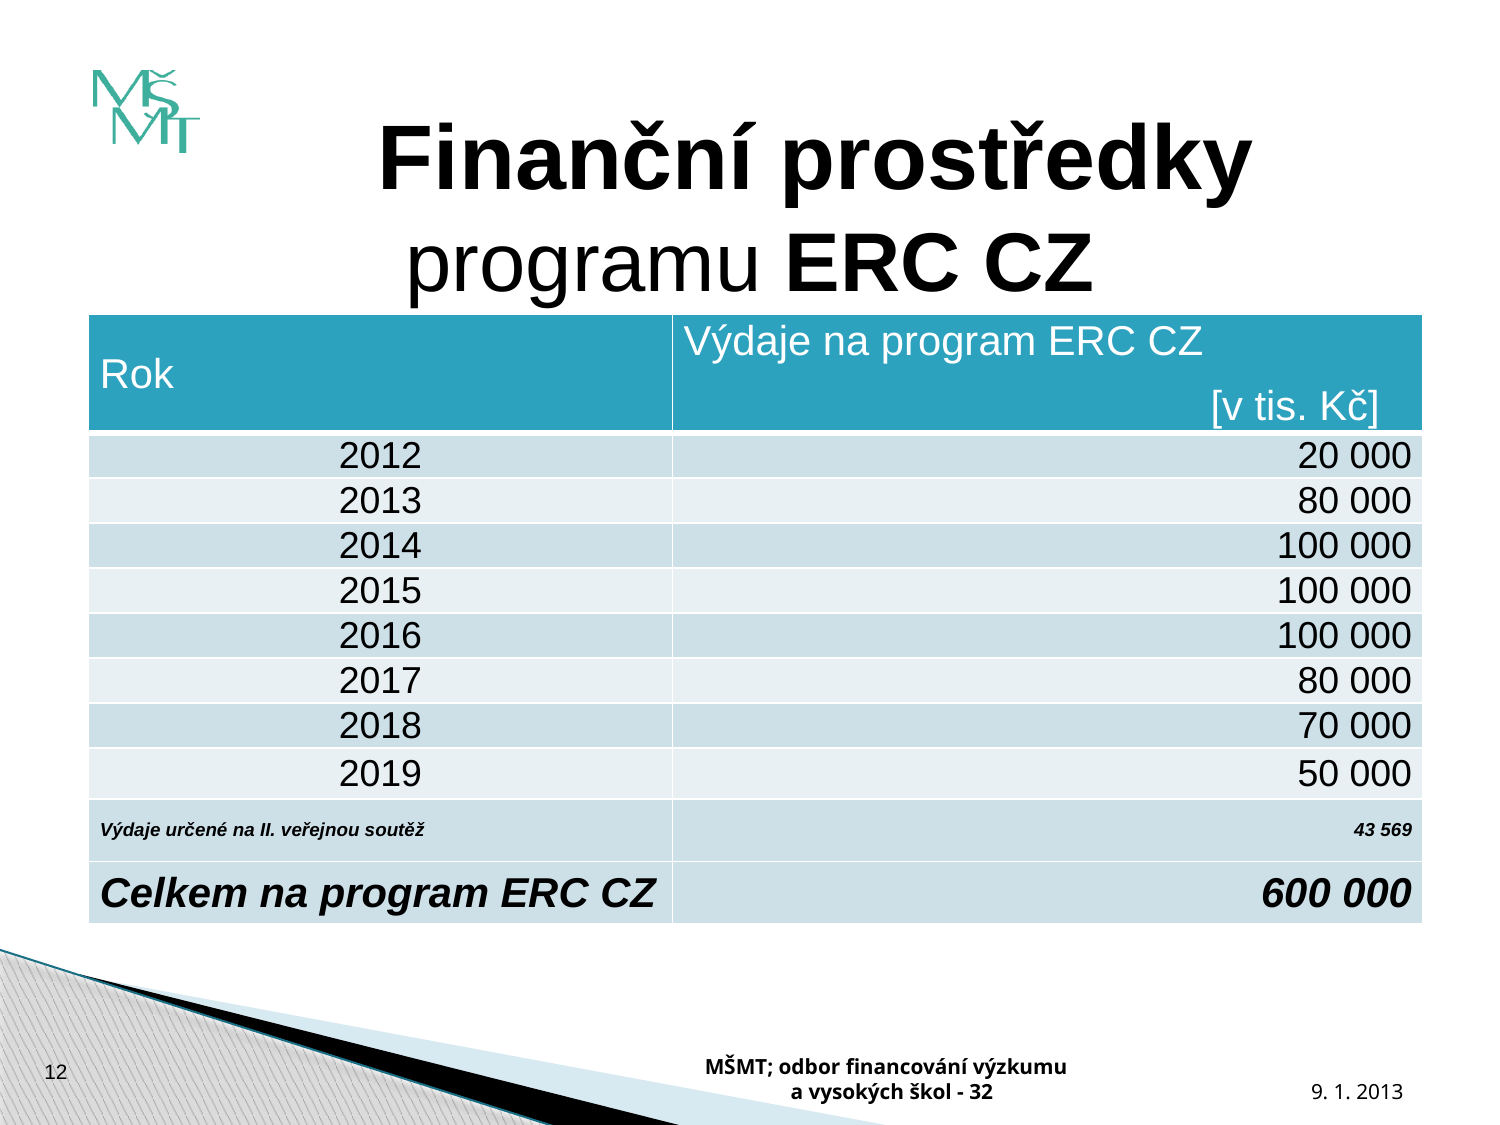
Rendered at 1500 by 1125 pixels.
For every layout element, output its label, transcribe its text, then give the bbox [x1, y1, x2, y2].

table_cell 2017 [89, 659, 672, 702]
table_cell 600 000 [673, 862, 1422, 923]
table_cell 2015 [89, 569, 672, 612]
footer MŠMT; odbor financování výzkumu a vysokých škol - 32 [679, 1051, 1105, 1112]
table_cell 100 000 [673, 524, 1422, 567]
table_cell 50 000 [673, 749, 1422, 798]
table_cell 2016 [89, 614, 672, 657]
table_cell 2018 [89, 704, 672, 747]
slide_number 9. 1. 2013 [1183, 1051, 1419, 1112]
table_cell 2014 [89, 524, 672, 567]
table_cell 2012 [89, 436, 672, 477]
table_cell 43 569 [673, 800, 1422, 861]
slide_number 12 [29, 1031, 101, 1092]
table_cell 2019 [89, 749, 672, 798]
list [35, 397, 1465, 1012]
table_cell Výdaje určené na II. veřejnou soutěž [89, 800, 672, 861]
table_cell 80 000 [673, 479, 1422, 522]
table_cell 80 000 [673, 659, 1422, 702]
picture [93, 70, 200, 153]
title Finanční prostředky programu ERC CZ [75, 45, 1425, 362]
table_header Rok [89, 315, 672, 430]
table_cell 100 000 [673, 569, 1422, 612]
table_cell 100 000 [673, 614, 1422, 657]
table_header Výdaje na program ERC CZ [v tis. Kč] [673, 315, 1422, 430]
table_cell 20 000 [673, 436, 1422, 477]
table_cell 70 000 [673, 704, 1422, 747]
table_cell 2013 [89, 479, 672, 522]
table_cell Celkem na program ERC CZ [89, 862, 672, 923]
